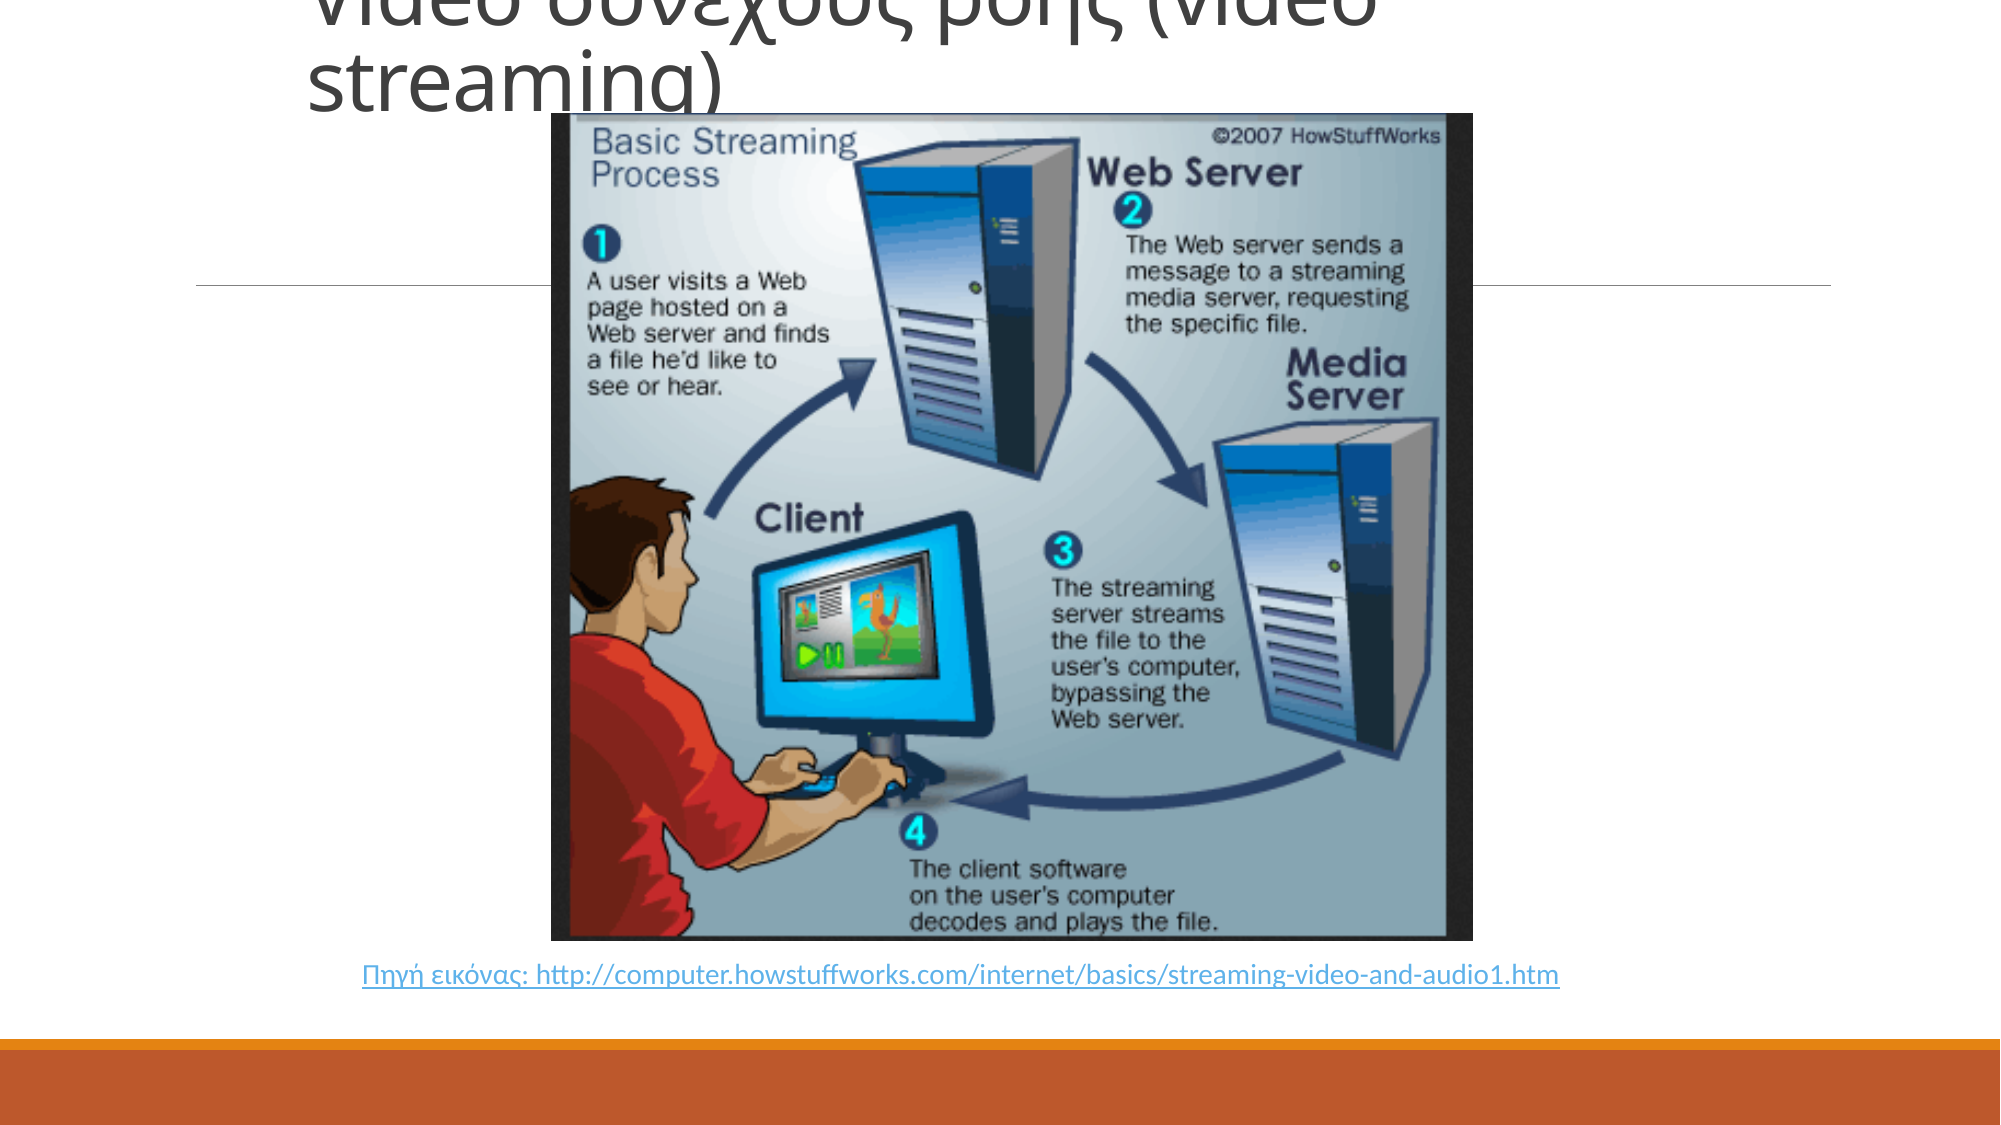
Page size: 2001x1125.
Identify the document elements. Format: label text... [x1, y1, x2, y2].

picture [550, 113, 1473, 942]
list Πηγή εικόνας: http://computer.howstuffworks.com/internet/basics/streaming-video-and-audio1.htm [362, 952, 1699, 1040]
title Video συνεχούς ροής (video streaming) [291, 0, 1717, 136]
